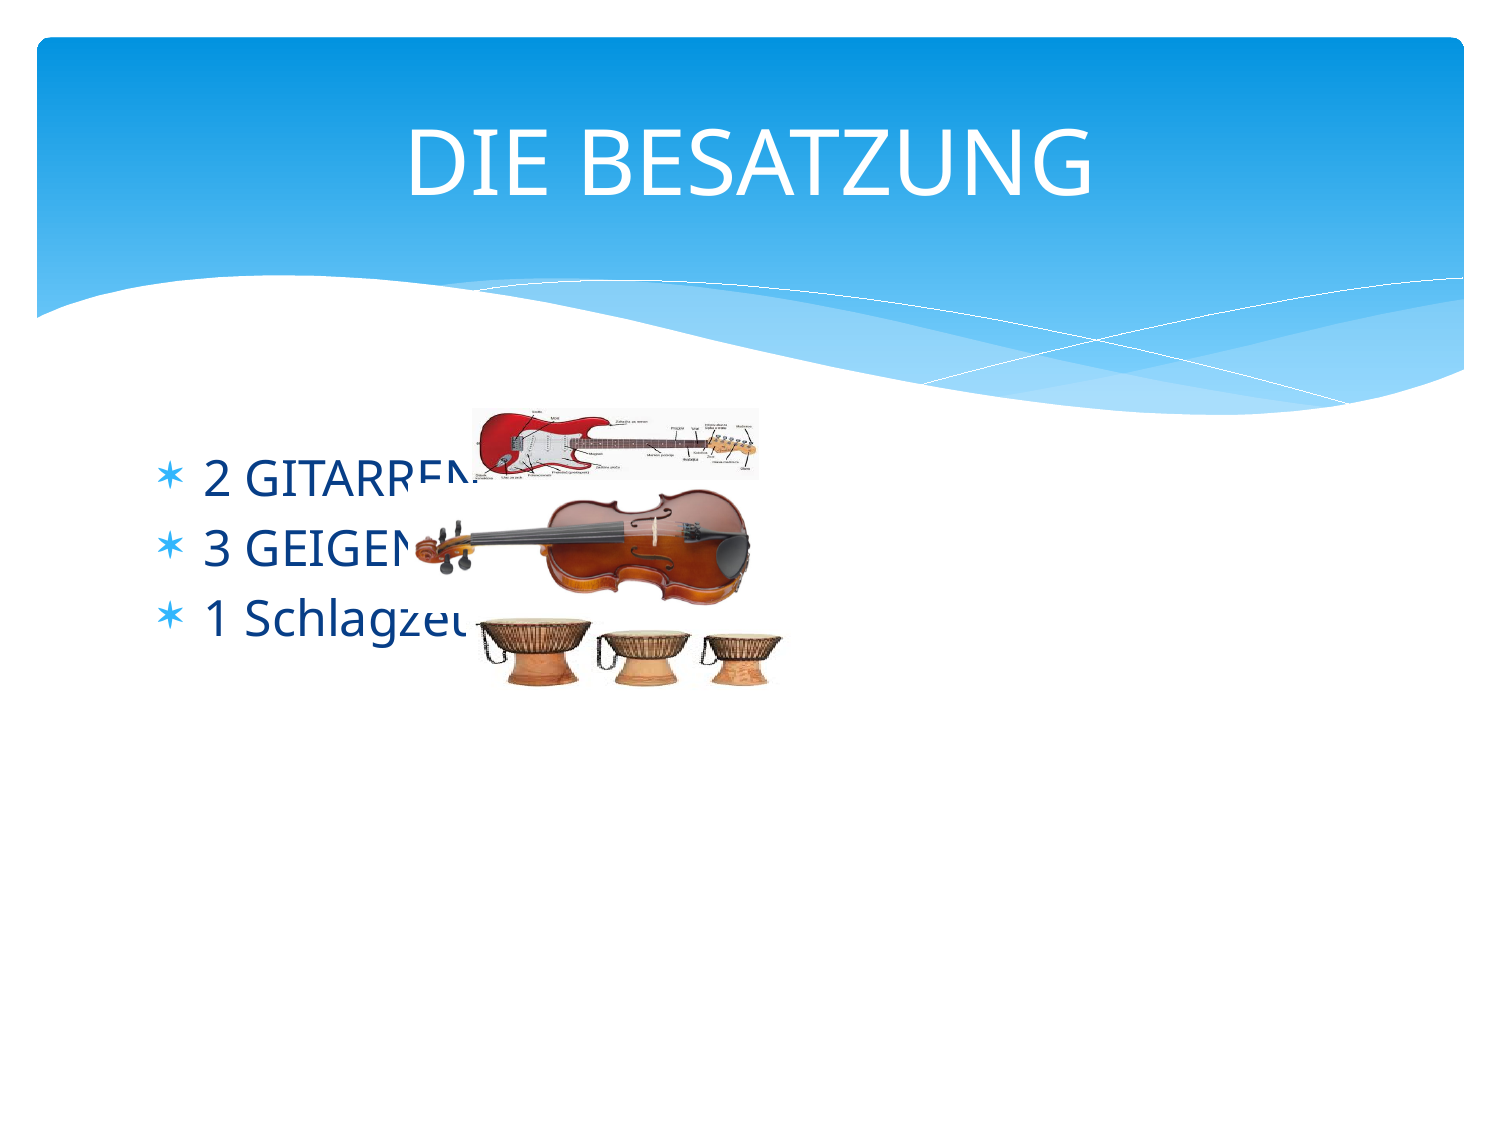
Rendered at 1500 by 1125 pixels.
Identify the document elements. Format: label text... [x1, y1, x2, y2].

picture [407, 483, 791, 718]
picture [471, 408, 760, 480]
title DIE BESATZUNG [75, 55, 1425, 261]
list 2 GITARREN 3 GEIGEN 1 Schlagzeug [143, 438, 1359, 1005]
